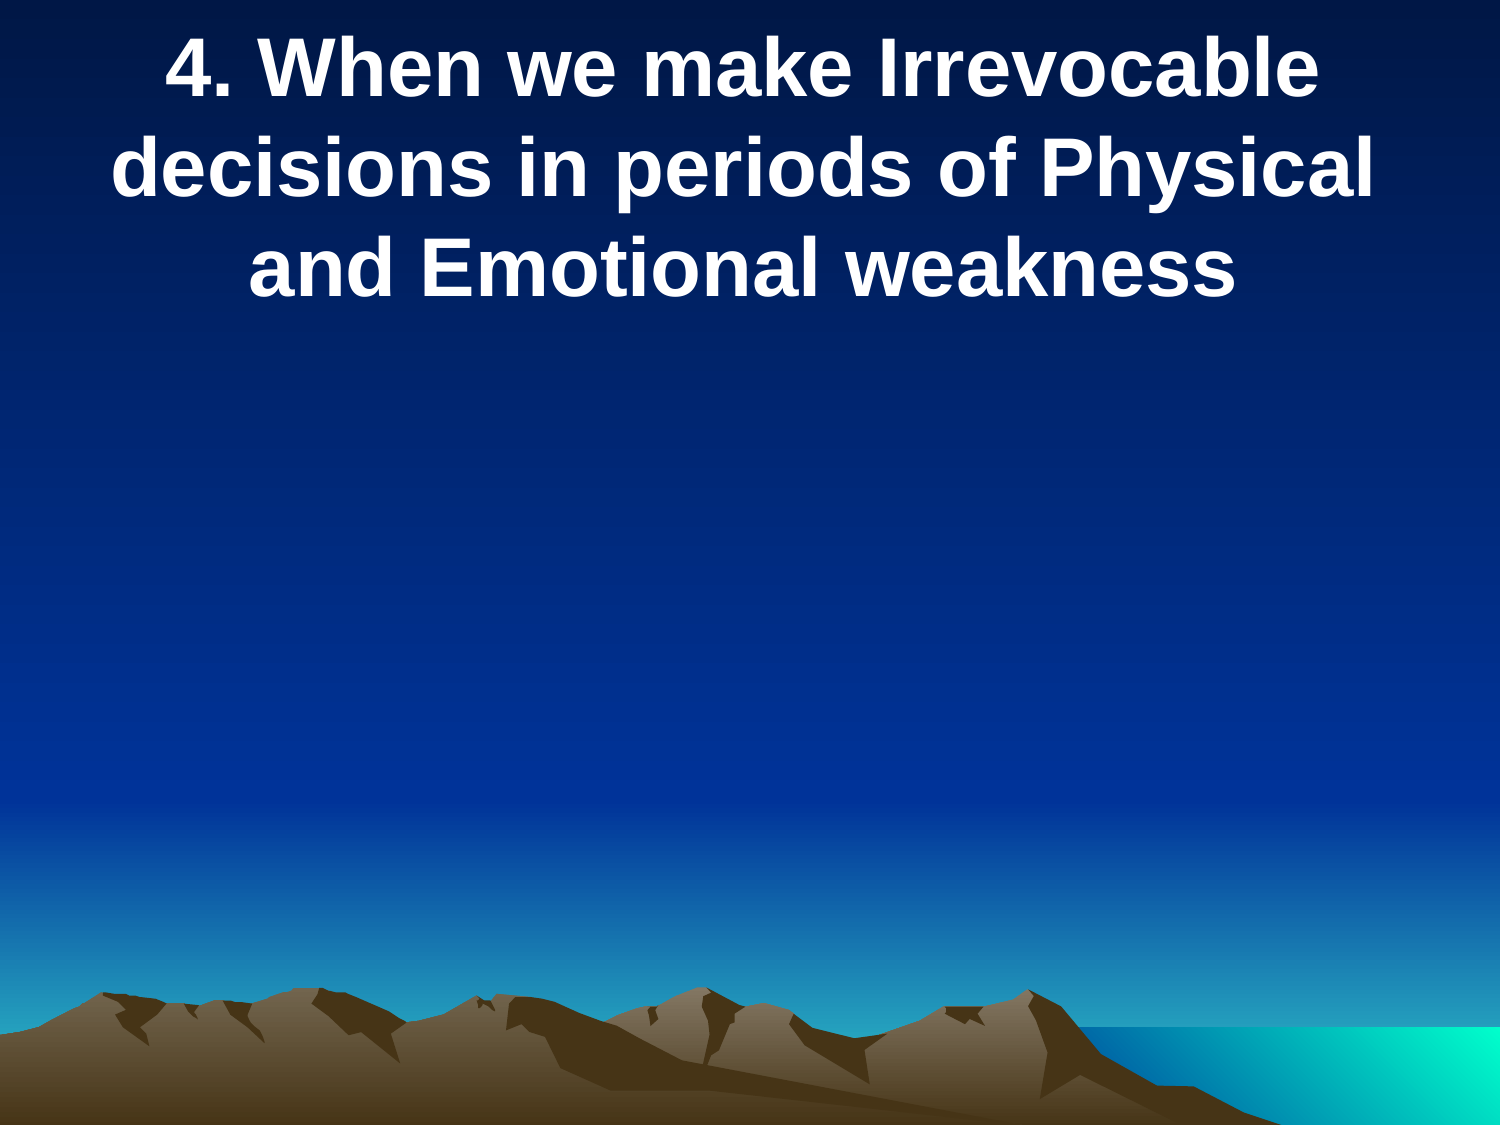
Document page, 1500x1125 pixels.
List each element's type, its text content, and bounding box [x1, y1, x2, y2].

text_box 4. When we make Irrevocable decisions in periods of Physical and Emotional weakness [12, 5, 1475, 421]
